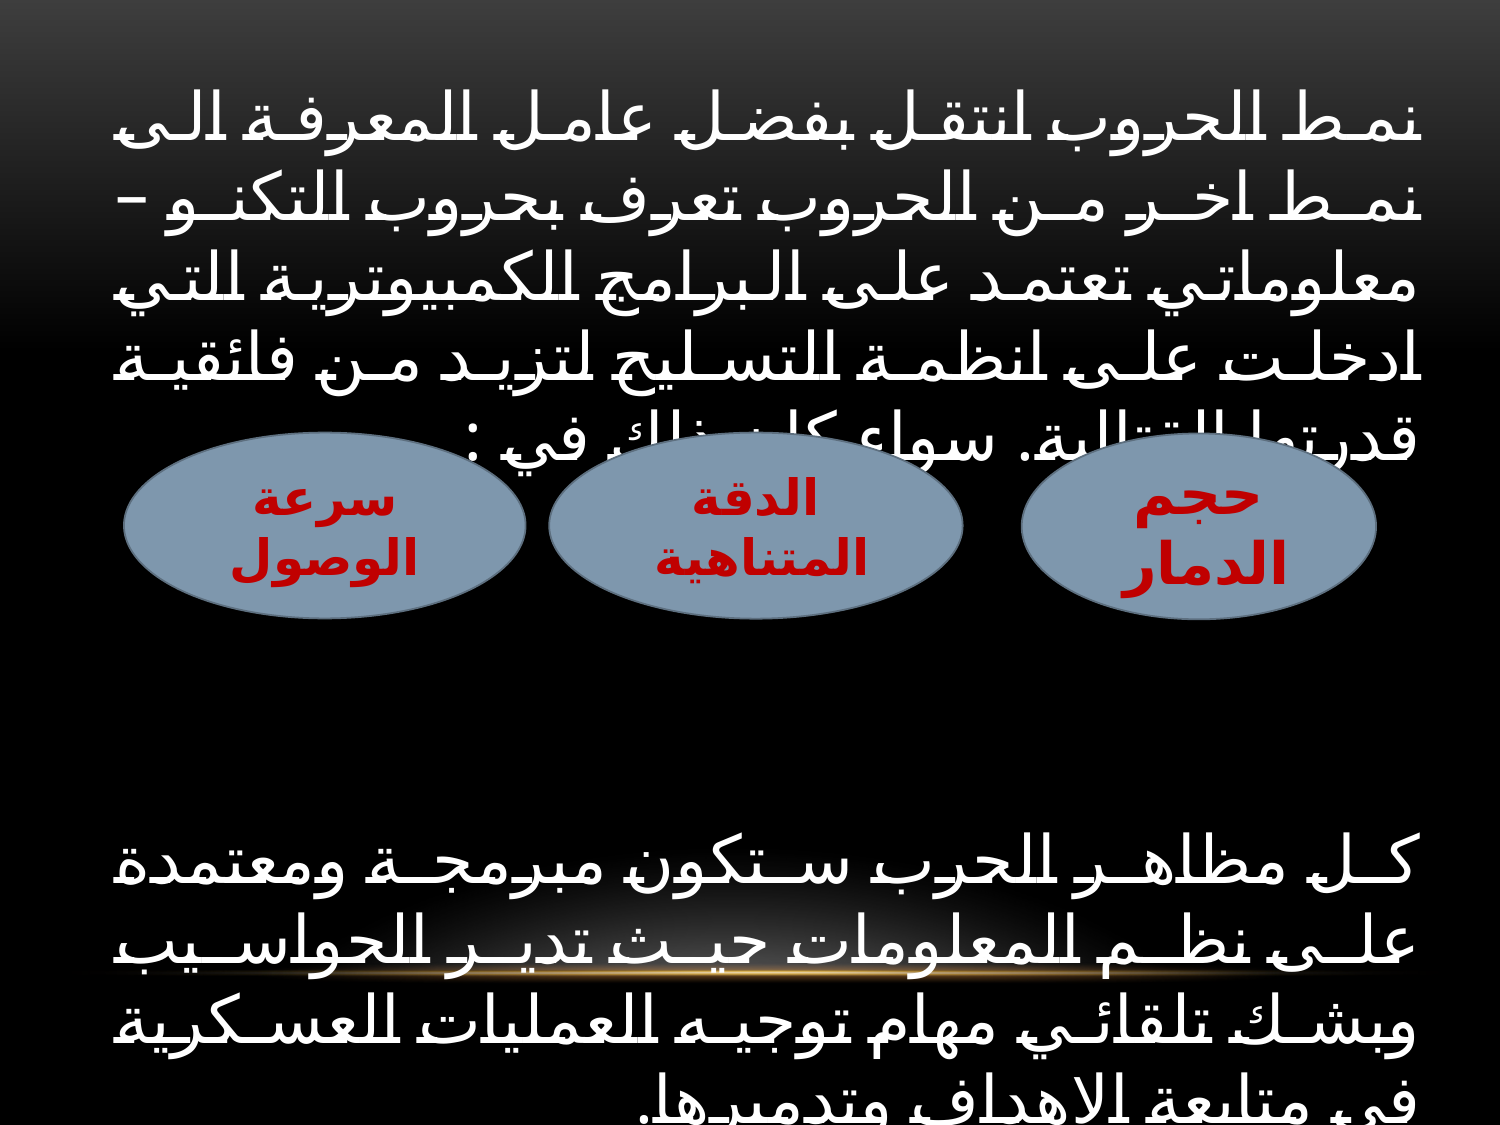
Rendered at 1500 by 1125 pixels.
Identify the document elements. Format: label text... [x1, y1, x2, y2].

text_box حجم الدمار [1020, 432, 1377, 621]
list نمط الحروب انتقل بفضل عامل المعرفة الى نمط اخر من الحروب تعرف بحروب التكنو – معلوماتي تعتمد على البرامج الكمبيوترية التي ادخلت على انظمة التسليح لتزيد من فائقية قدرتها القتالية. سواء كان ذلك في : كل مظاهر الحرب ستكون مبرمجة ومعتمدة على نظم المعلومات حيث تدير الحواسيب وبشك تلقائي مهام توجيه العمليات العسكرية في متابعة الاهداف وتدميرها. [99, 66, 1436, 1071]
picture [0, 0, 1500, 1125]
text_box سرعة الوصول [123, 431, 527, 620]
text_box الدقة المتناهية [548, 431, 964, 620]
